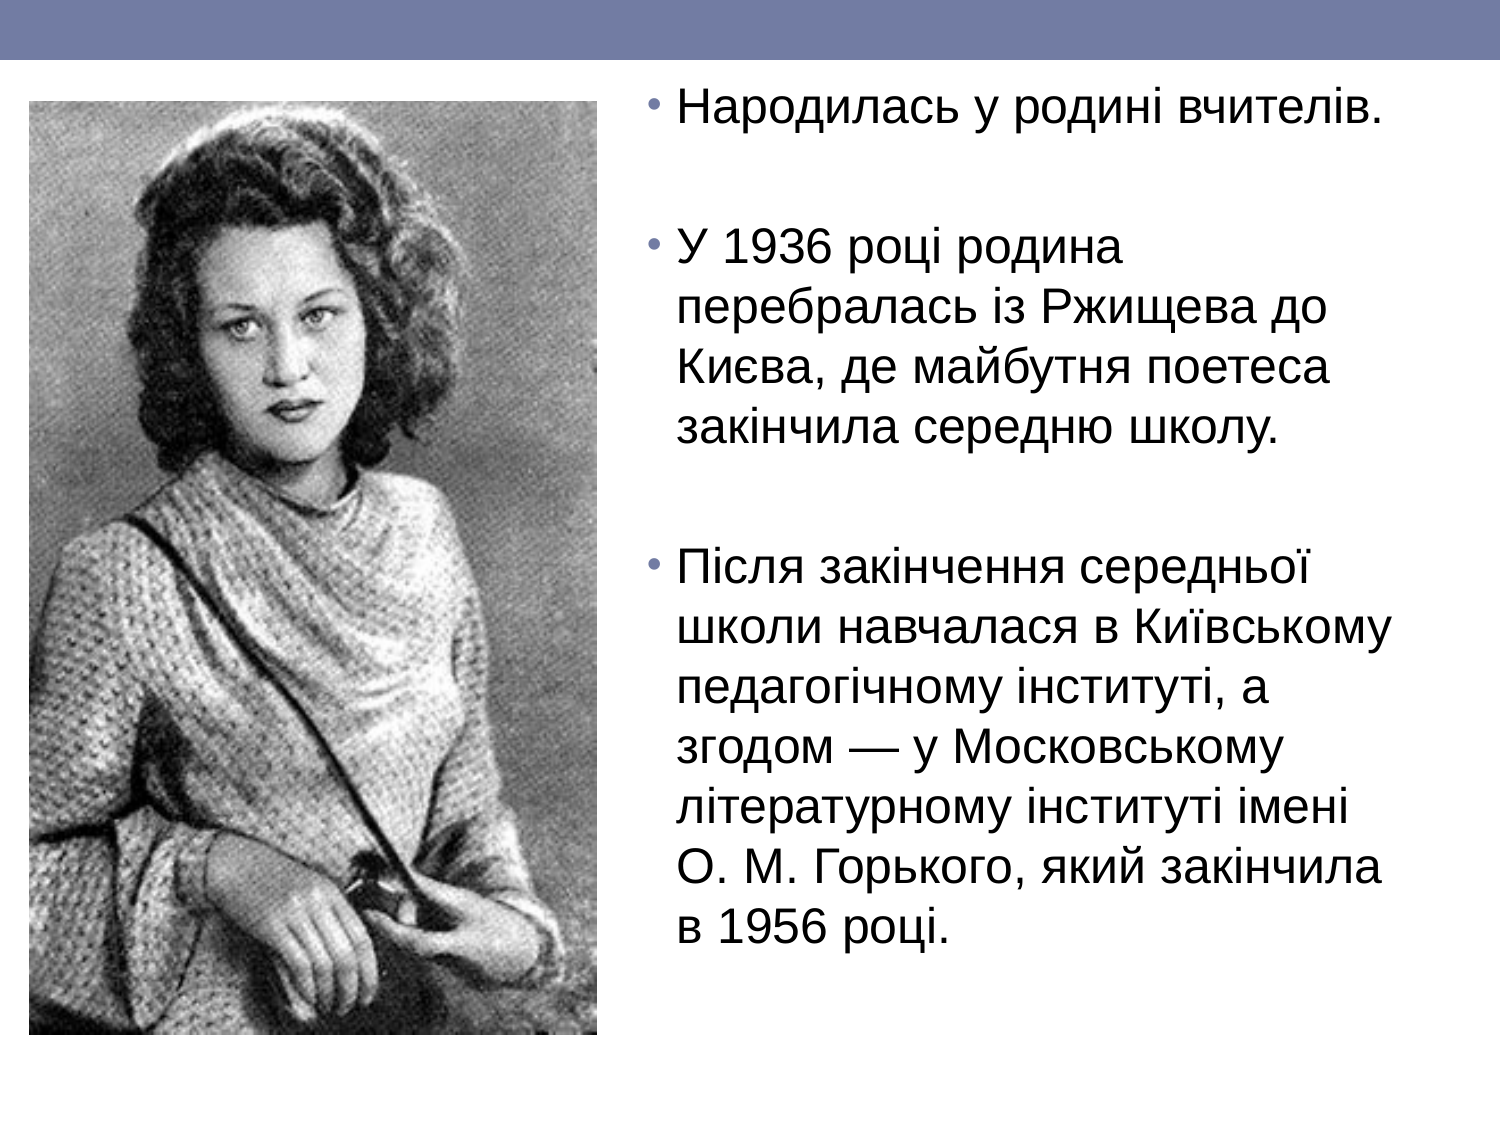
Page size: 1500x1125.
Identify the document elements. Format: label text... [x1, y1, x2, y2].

picture [29, 101, 597, 1036]
list Народилась у родині вчителів. У 1936 році родина перебралась із Ржищева до Києва, де майбутня поетеса закінчила середню школу. Після закінчення середньої школи навчалася в Київському педагогічному інституті, а згодом — у Московському літературному інституті імені О. М. Горького, який закінчила в 1956 році. [631, 66, 1425, 1063]
